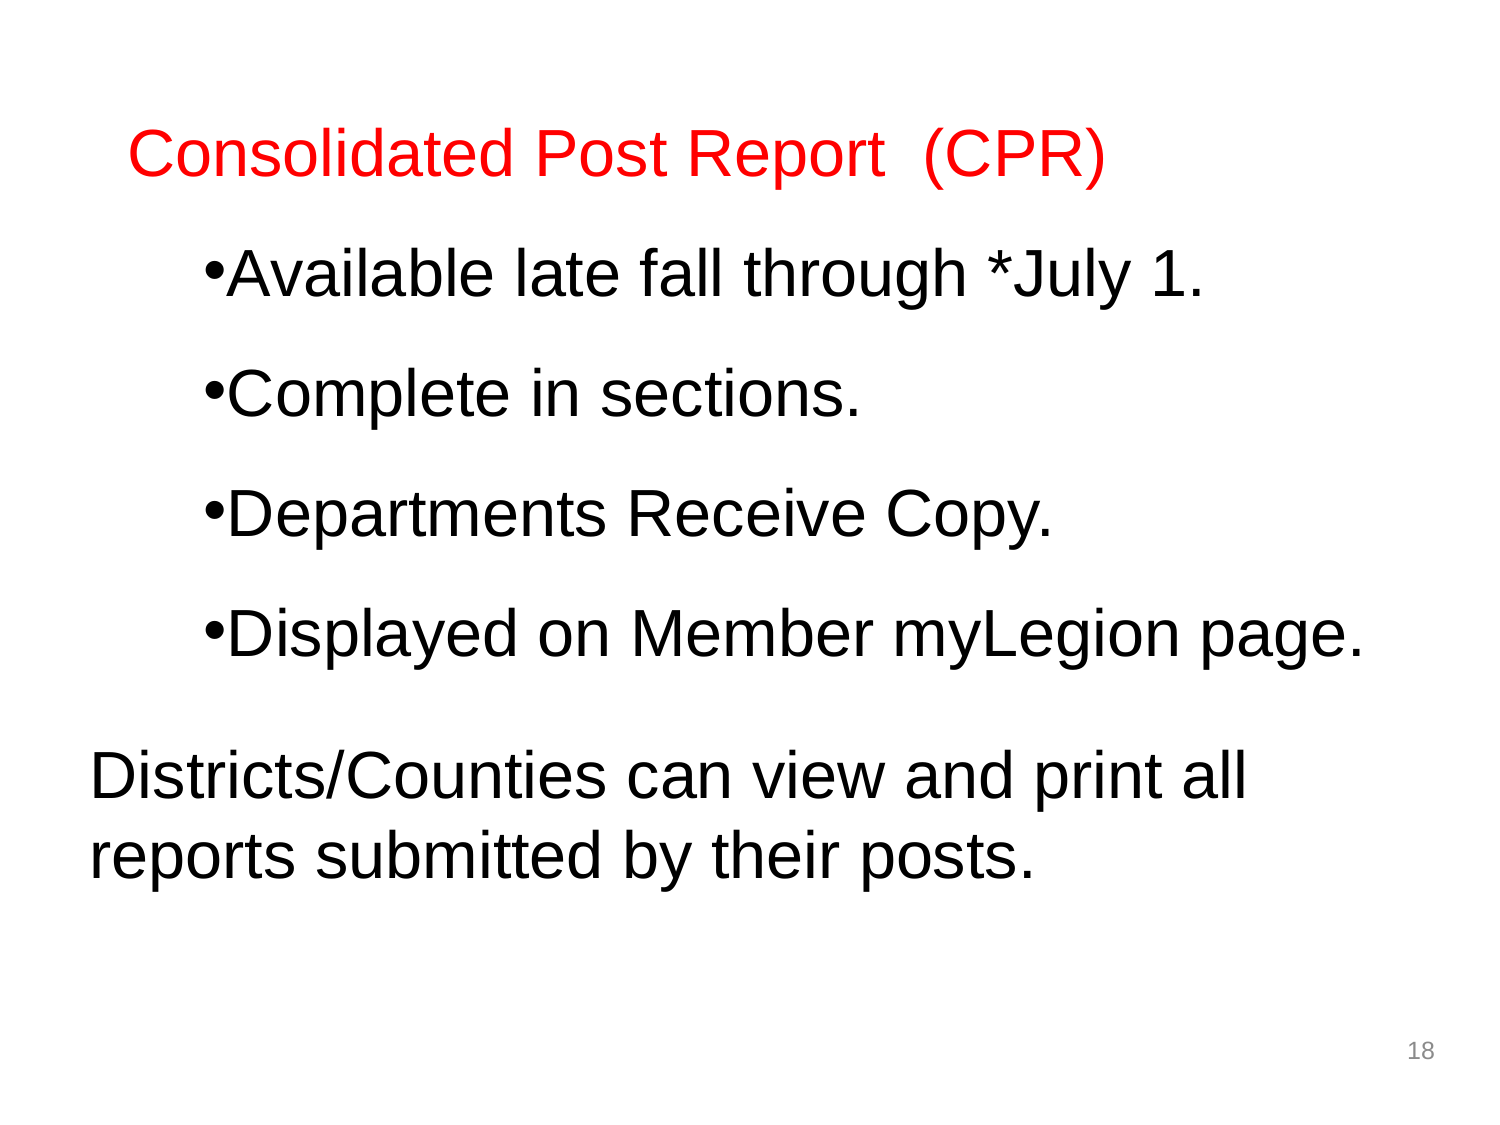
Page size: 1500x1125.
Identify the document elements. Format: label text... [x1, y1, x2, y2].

slide_number 18 [1374, 1012, 1450, 1088]
text_box Consolidated Post Report (CPR) Available late fall through *July 1. Complete in sections. Departments Receive Copy. Displayed on Member myLegion page. [112, 62, 1413, 677]
text_box Districts/Counties can view and print all reports submitted by their posts. [74, 724, 1425, 900]
